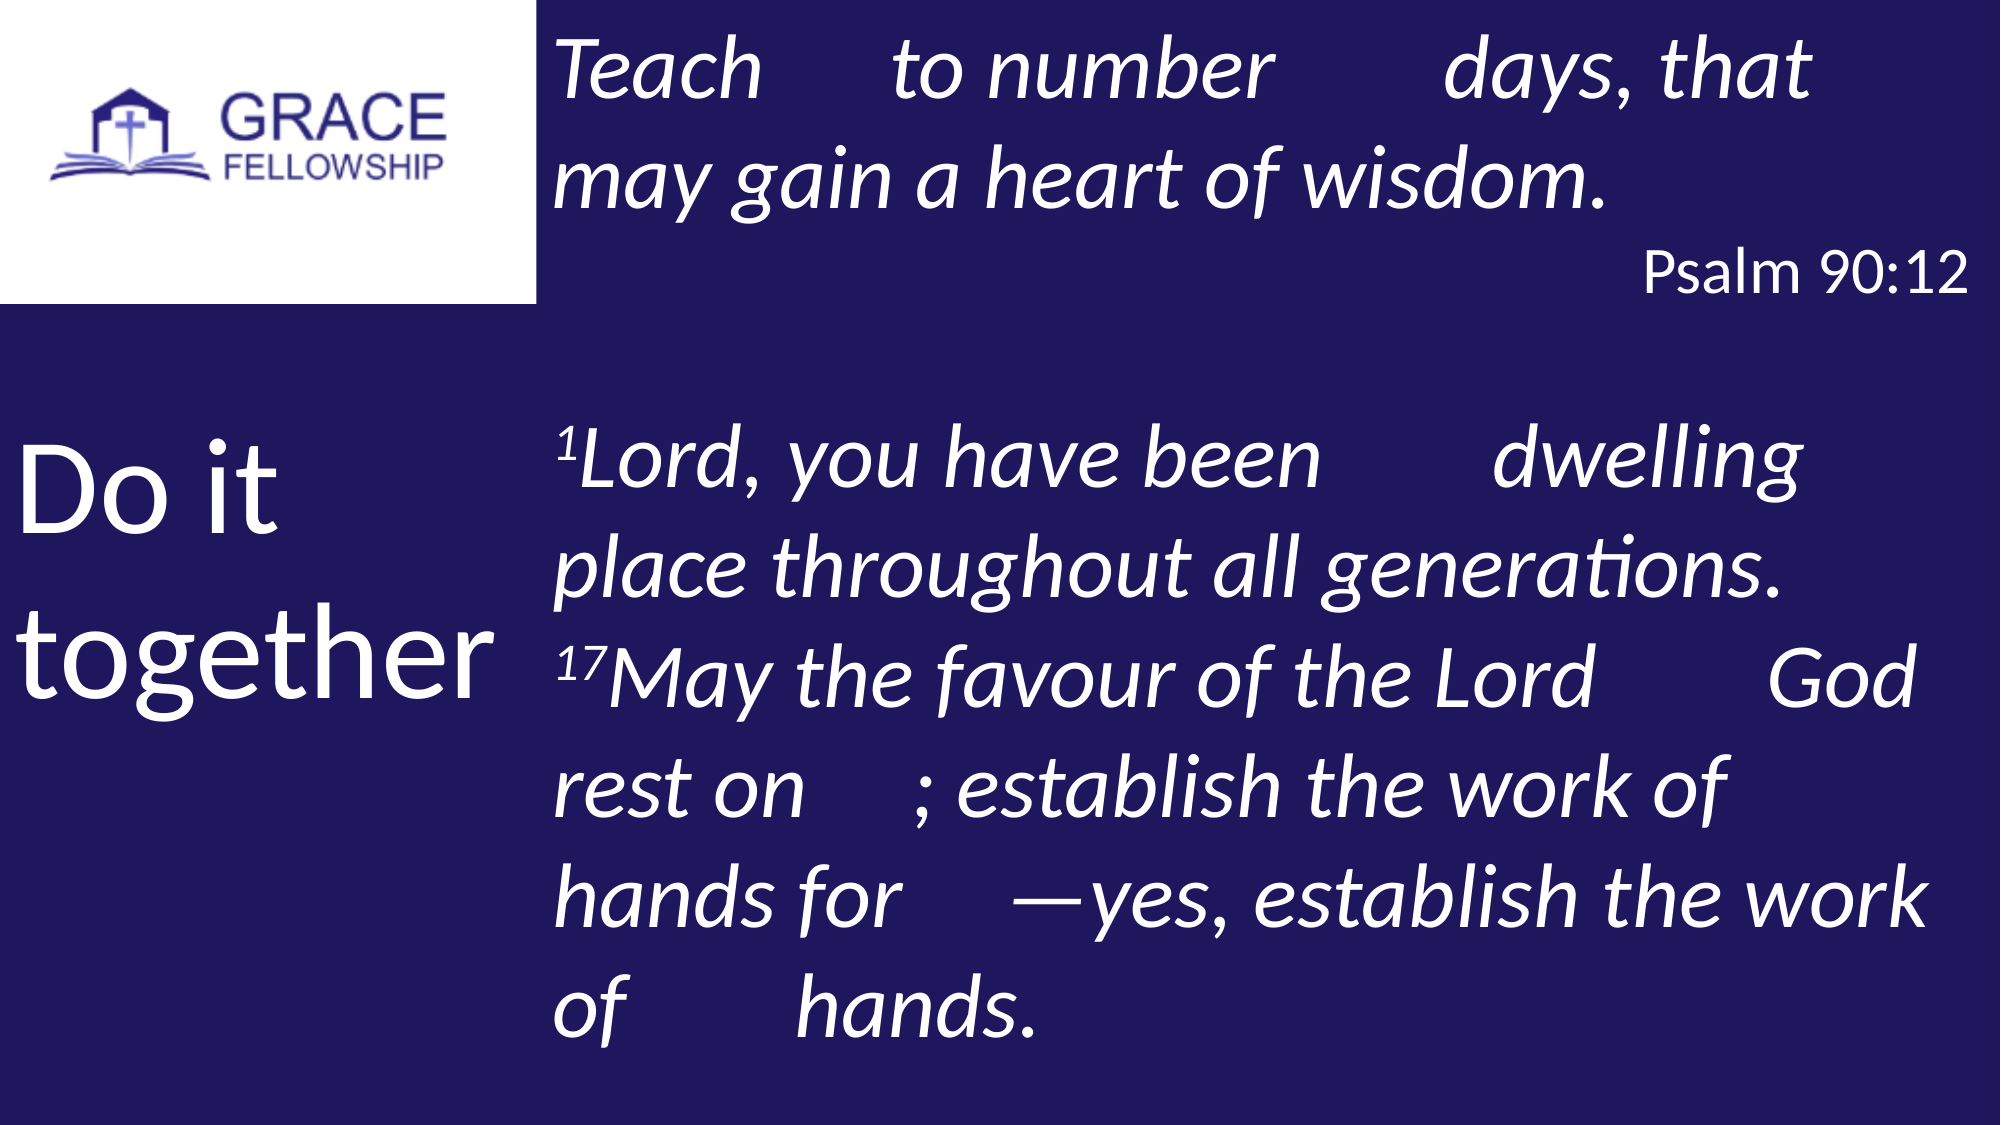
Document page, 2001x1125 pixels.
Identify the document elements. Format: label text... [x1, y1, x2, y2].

picture [0, 0, 537, 304]
text_box Do it together [0, 388, 537, 734]
text_box Teach us to number our days, that we may gain a heart of wisdom. Psalm 90:12 [536, 0, 2000, 315]
text_box 1Lord, you have been our dwelling place throughout all generations. 17May the favour of the Lord our God rest on us; establish the work of our hands for us—yes, establish the work of our hands. [537, 388, 2000, 1064]
